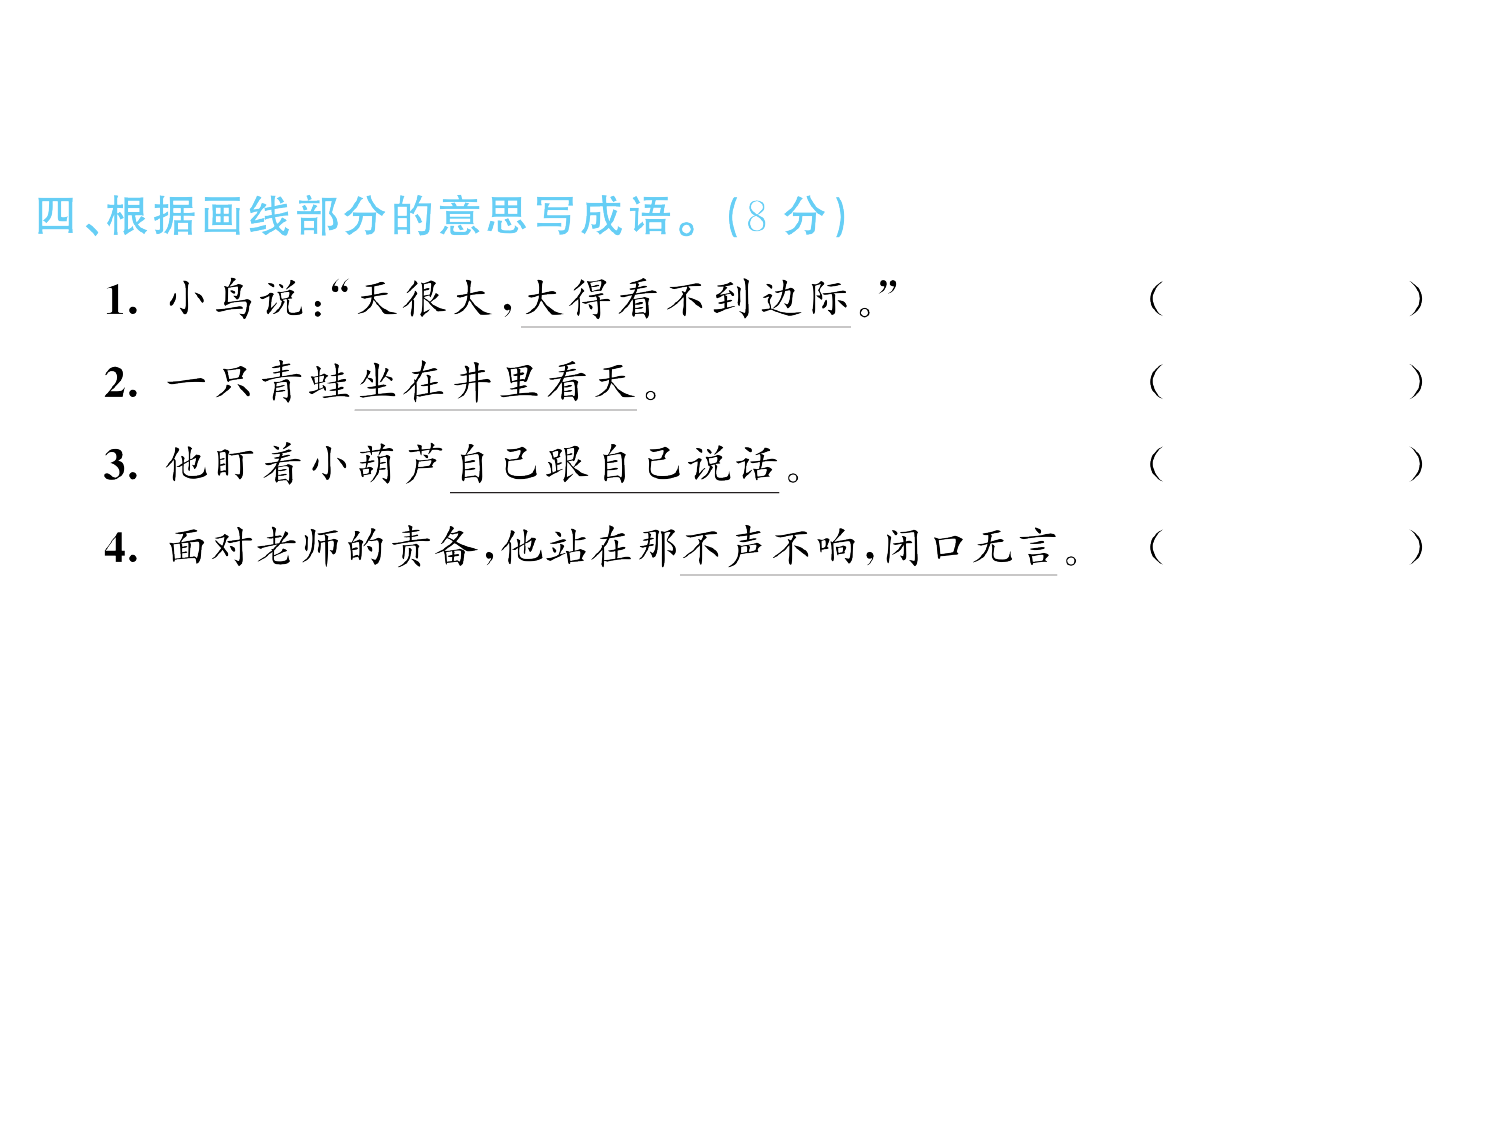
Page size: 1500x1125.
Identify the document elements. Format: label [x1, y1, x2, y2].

picture [35, 177, 1453, 597]
